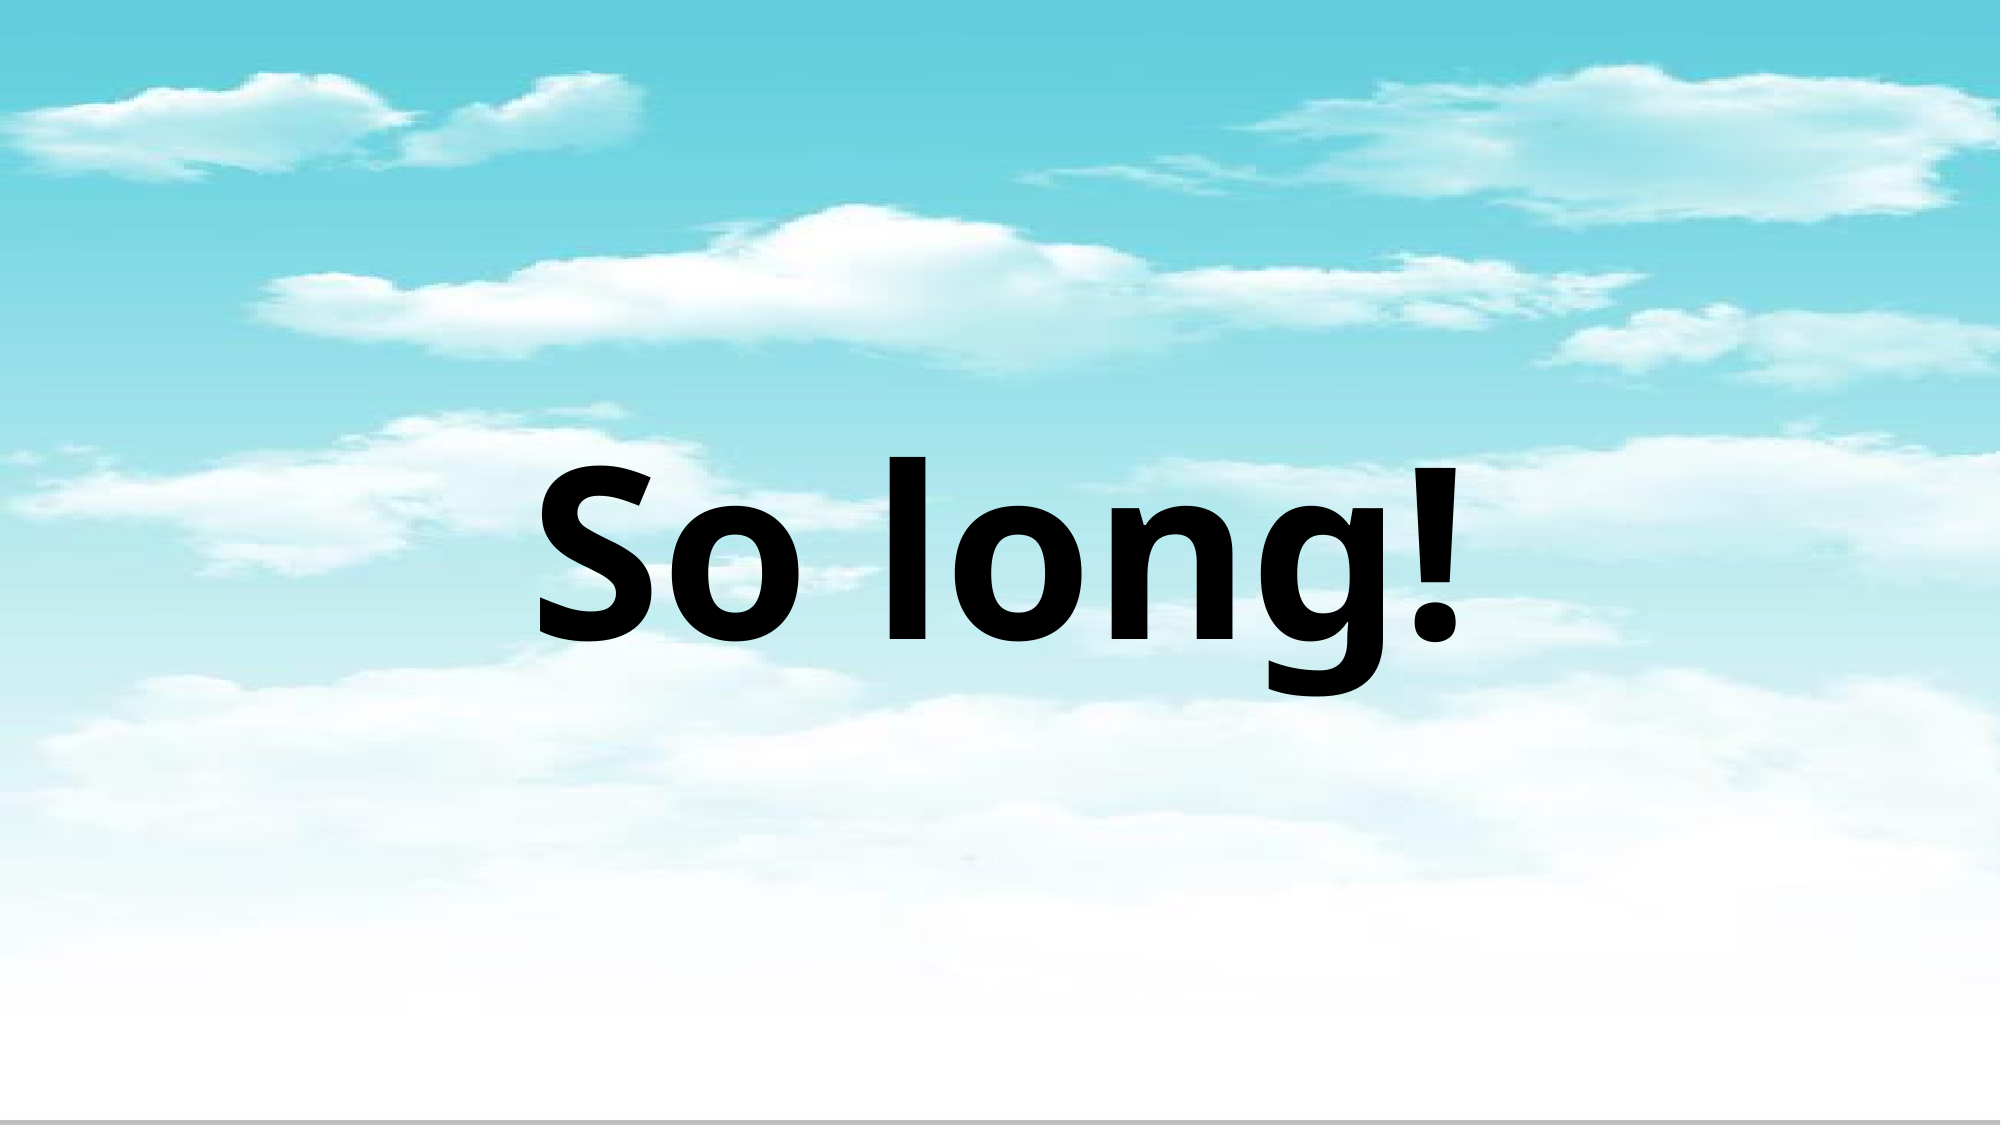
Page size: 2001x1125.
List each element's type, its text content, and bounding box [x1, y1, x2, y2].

title So long! [0, 0, 2000, 1125]
